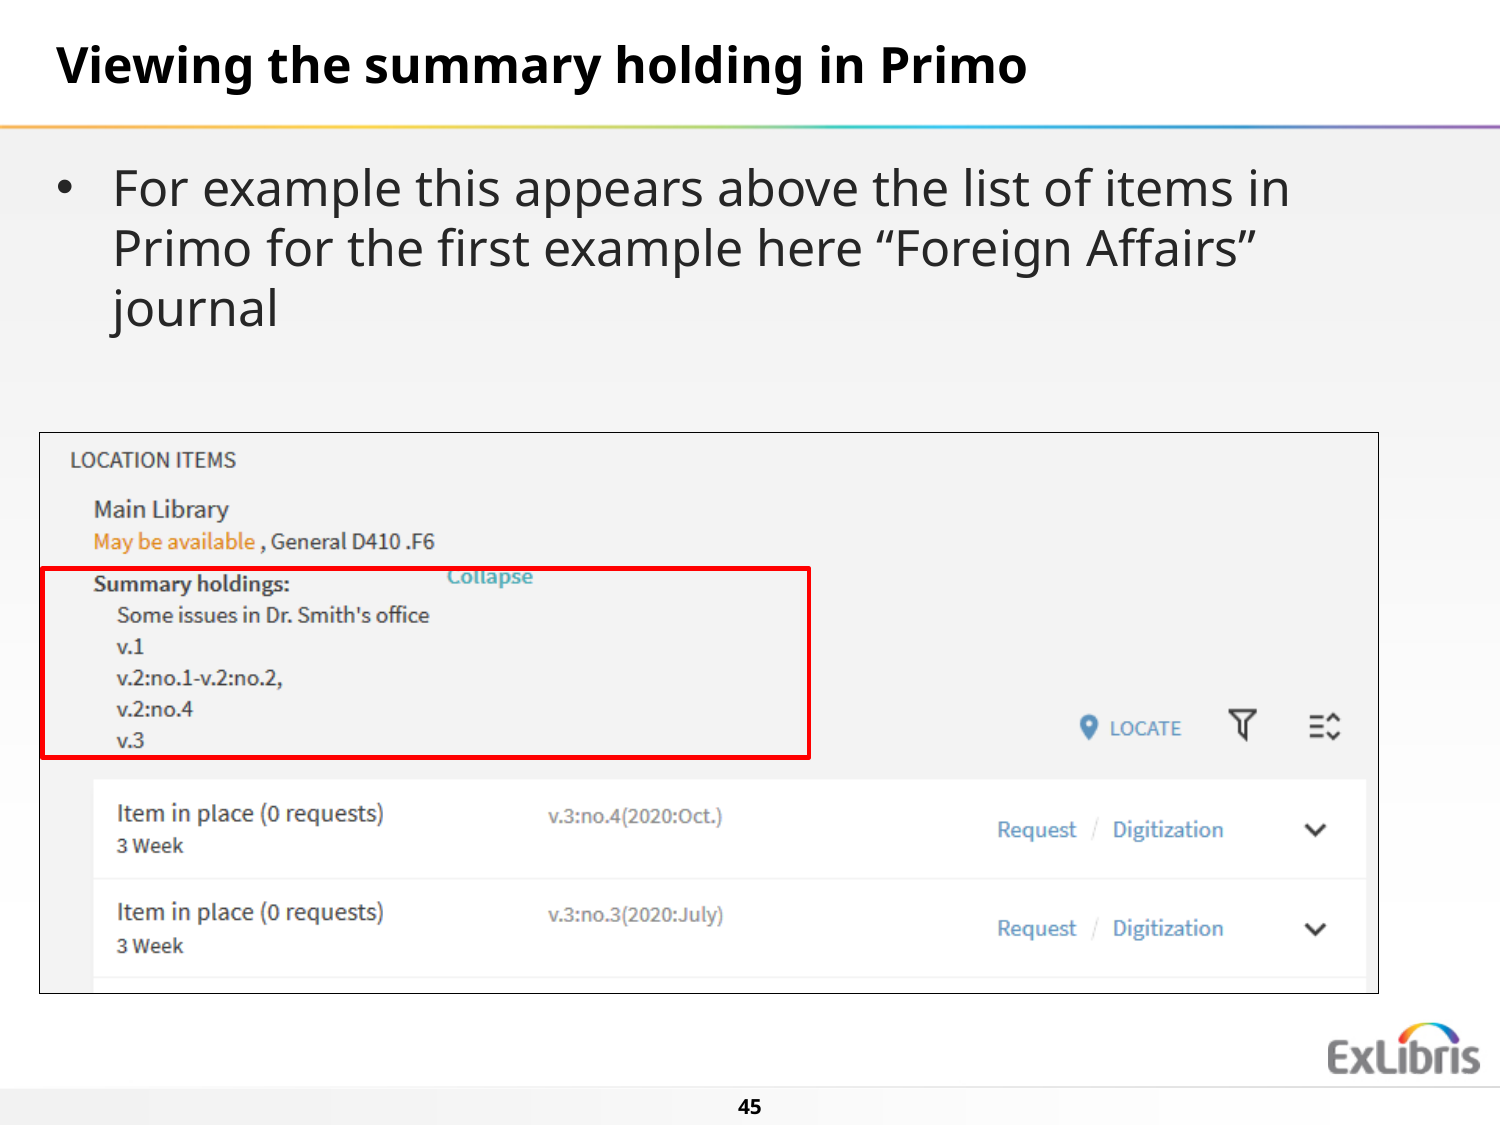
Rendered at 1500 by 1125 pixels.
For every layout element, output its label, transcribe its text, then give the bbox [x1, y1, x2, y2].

list For example this appears above the list of items in Primo for the first example here “Foreign Affairs” journal [41, 149, 1447, 303]
text_box Viewing the summary holding in Primo [41, 19, 1447, 108]
picture [0, 0, 1500, 1125]
